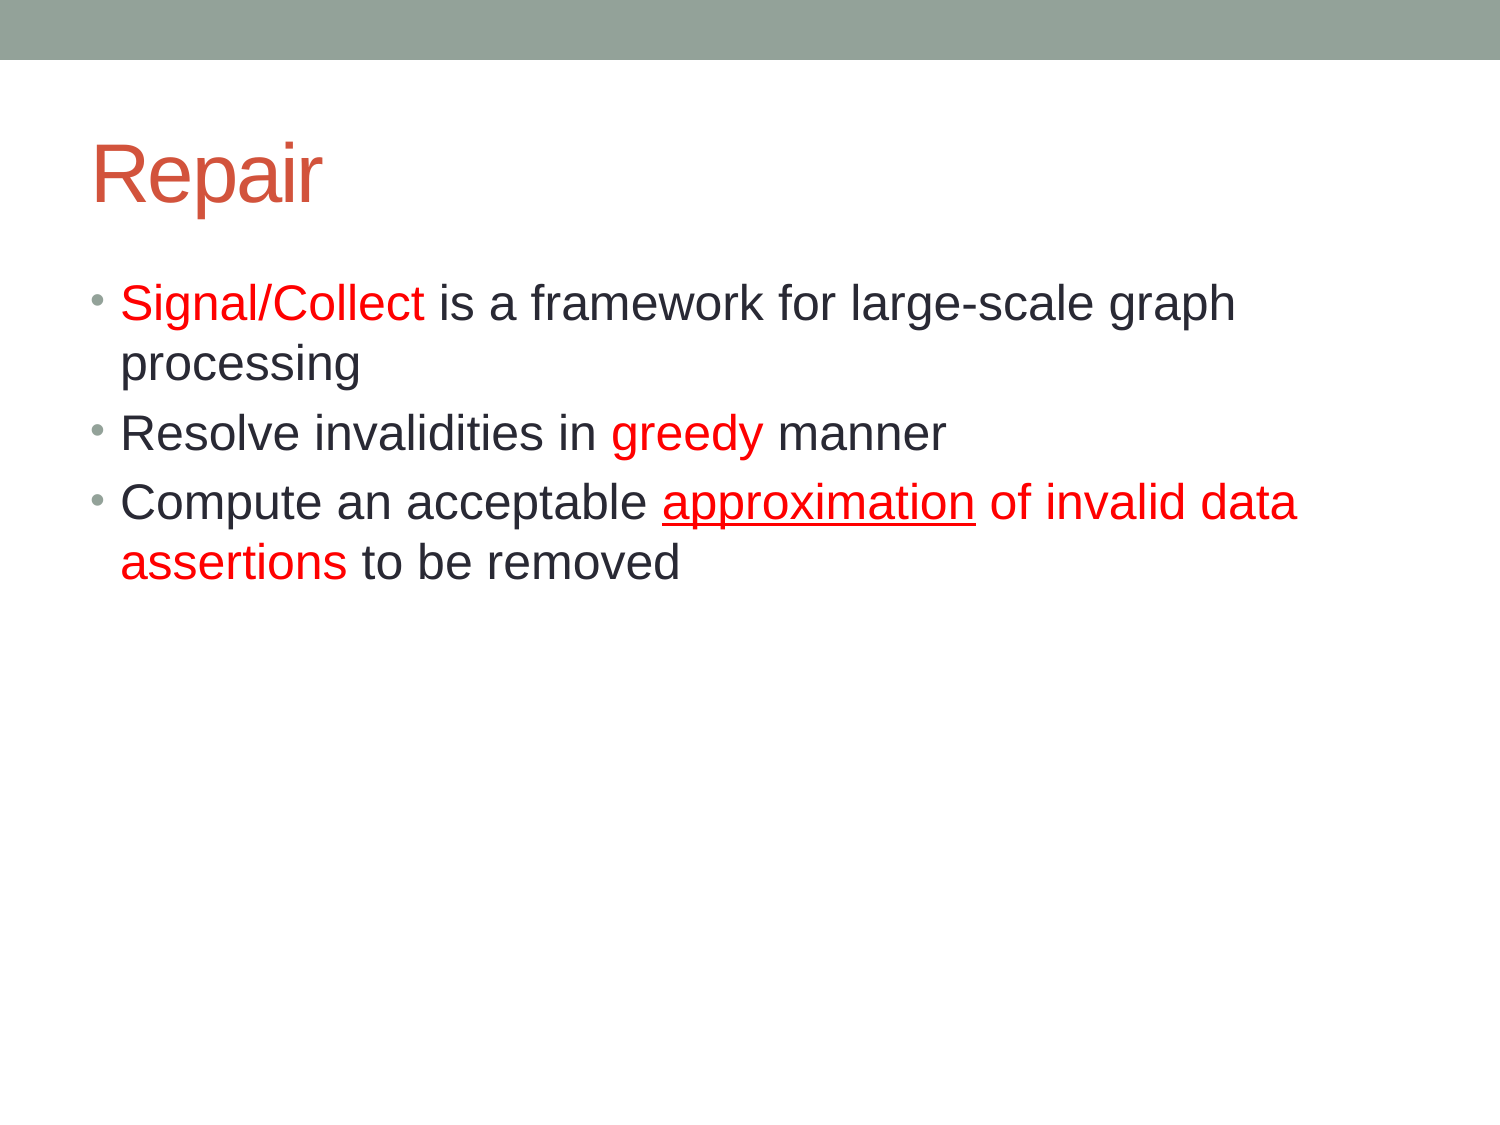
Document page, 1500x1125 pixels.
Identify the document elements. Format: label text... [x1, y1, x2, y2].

title Repair [75, 87, 1425, 250]
list Signal/Collect is a framework for large-scale graph processing Resolve invalidities in greedy manner Compute an acceptable approximation of invalid data assertions to be removed [75, 262, 1425, 1063]
